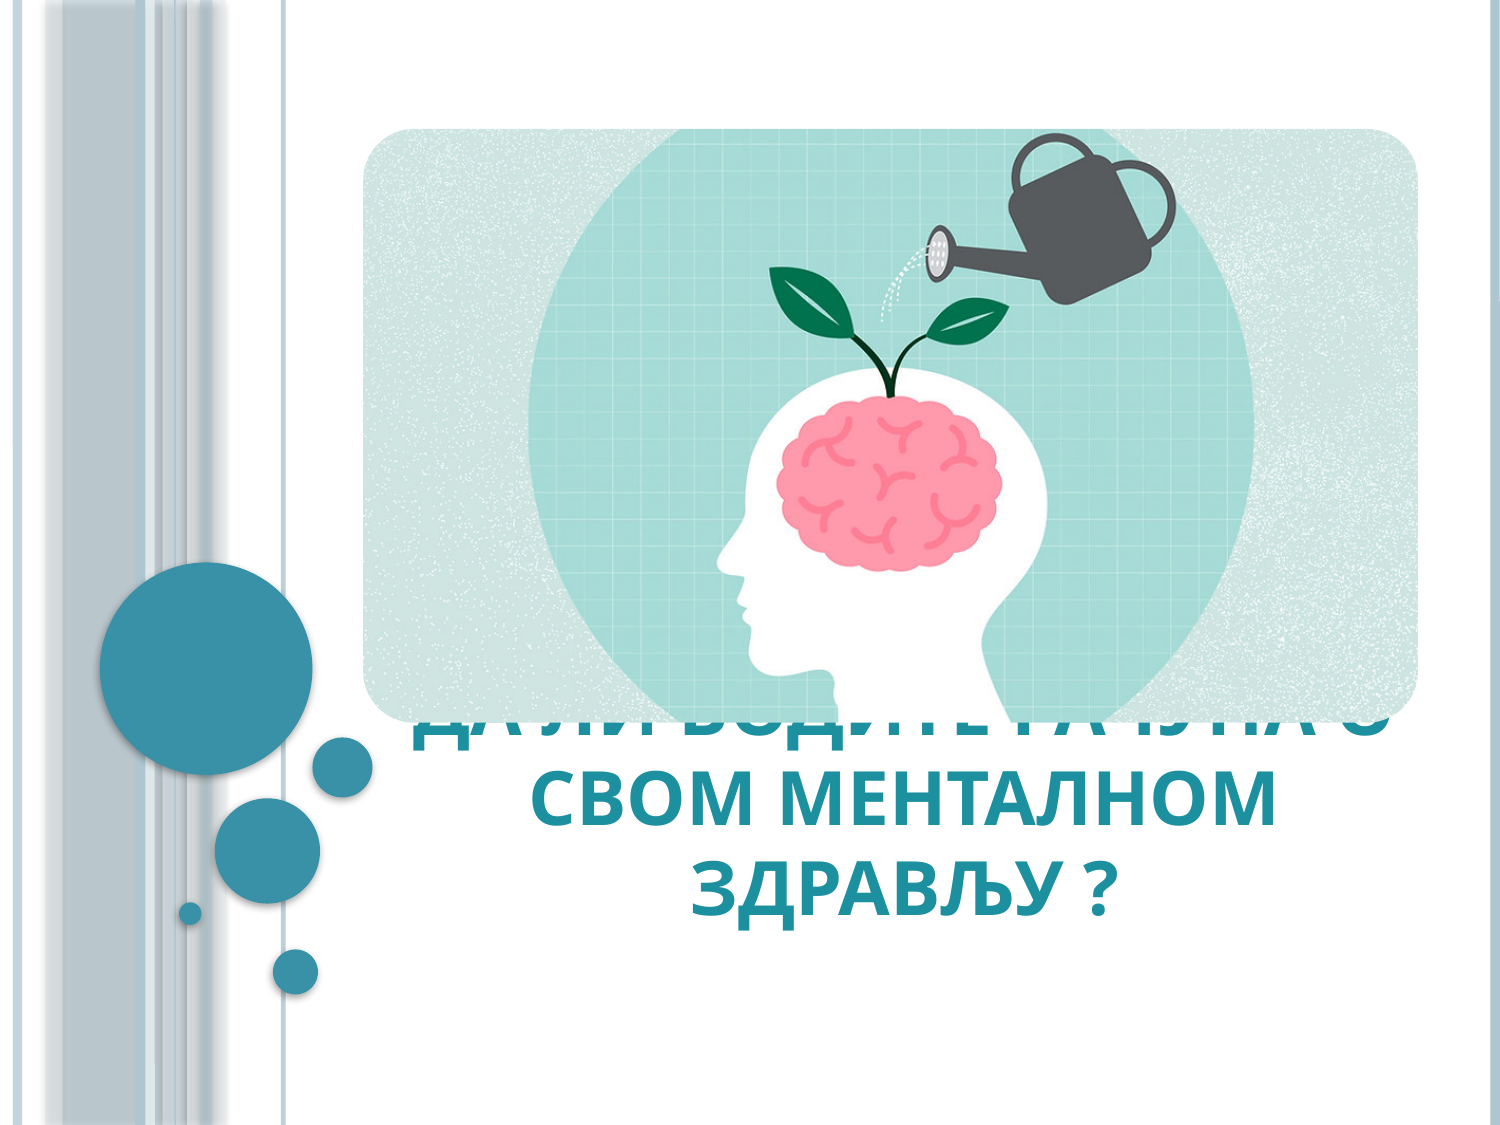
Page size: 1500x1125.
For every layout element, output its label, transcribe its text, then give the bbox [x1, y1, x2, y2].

title Да ли водите рачуна о свом менталном здрављу ? [363, 679, 1447, 938]
picture [362, 128, 1419, 724]
